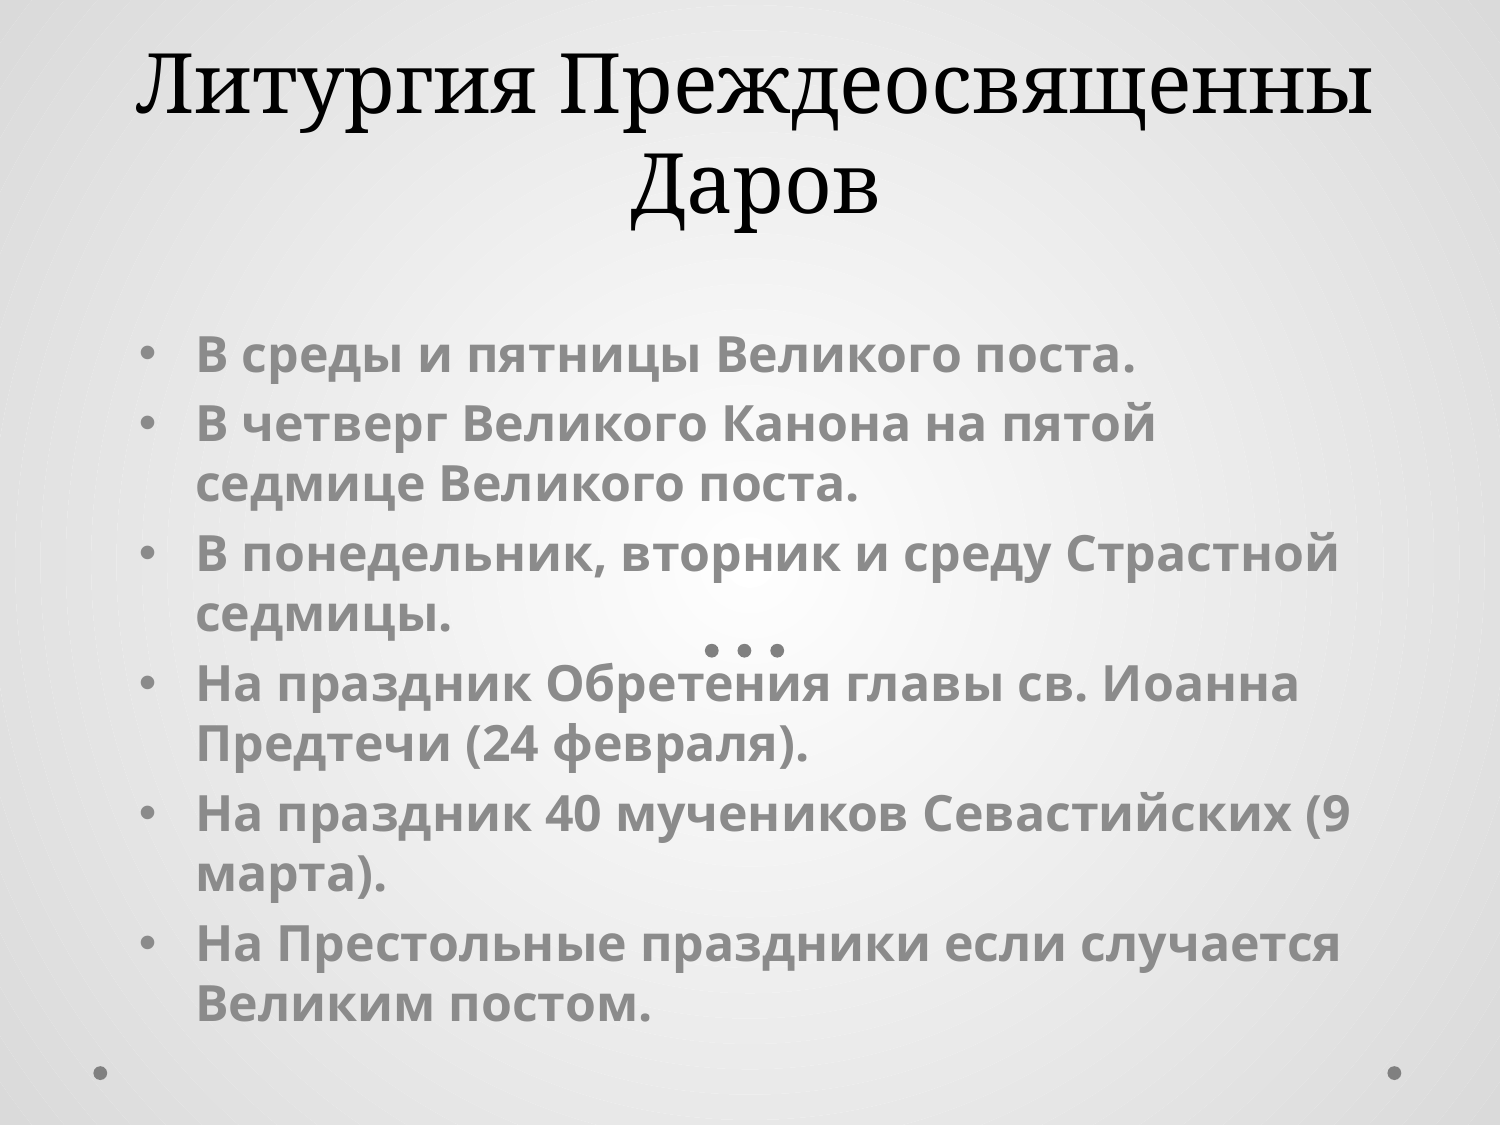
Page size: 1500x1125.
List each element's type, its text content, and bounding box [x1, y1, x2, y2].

title Литургия Преждеосвященны Даров [118, 184, 1394, 338]
list В среды и пятницы Великого поста. В четверг Великого Канона на пятой седмице Великого поста. В понедельник, вторник и среду Страстной седмицы. На праздник Обретения главы св. Иоанна Предтечи (24 февраля). На праздник 40 мучеников Севастийских (9 марта). На Престольные праздники если случается Великим постом. [123, 314, 1399, 1071]
